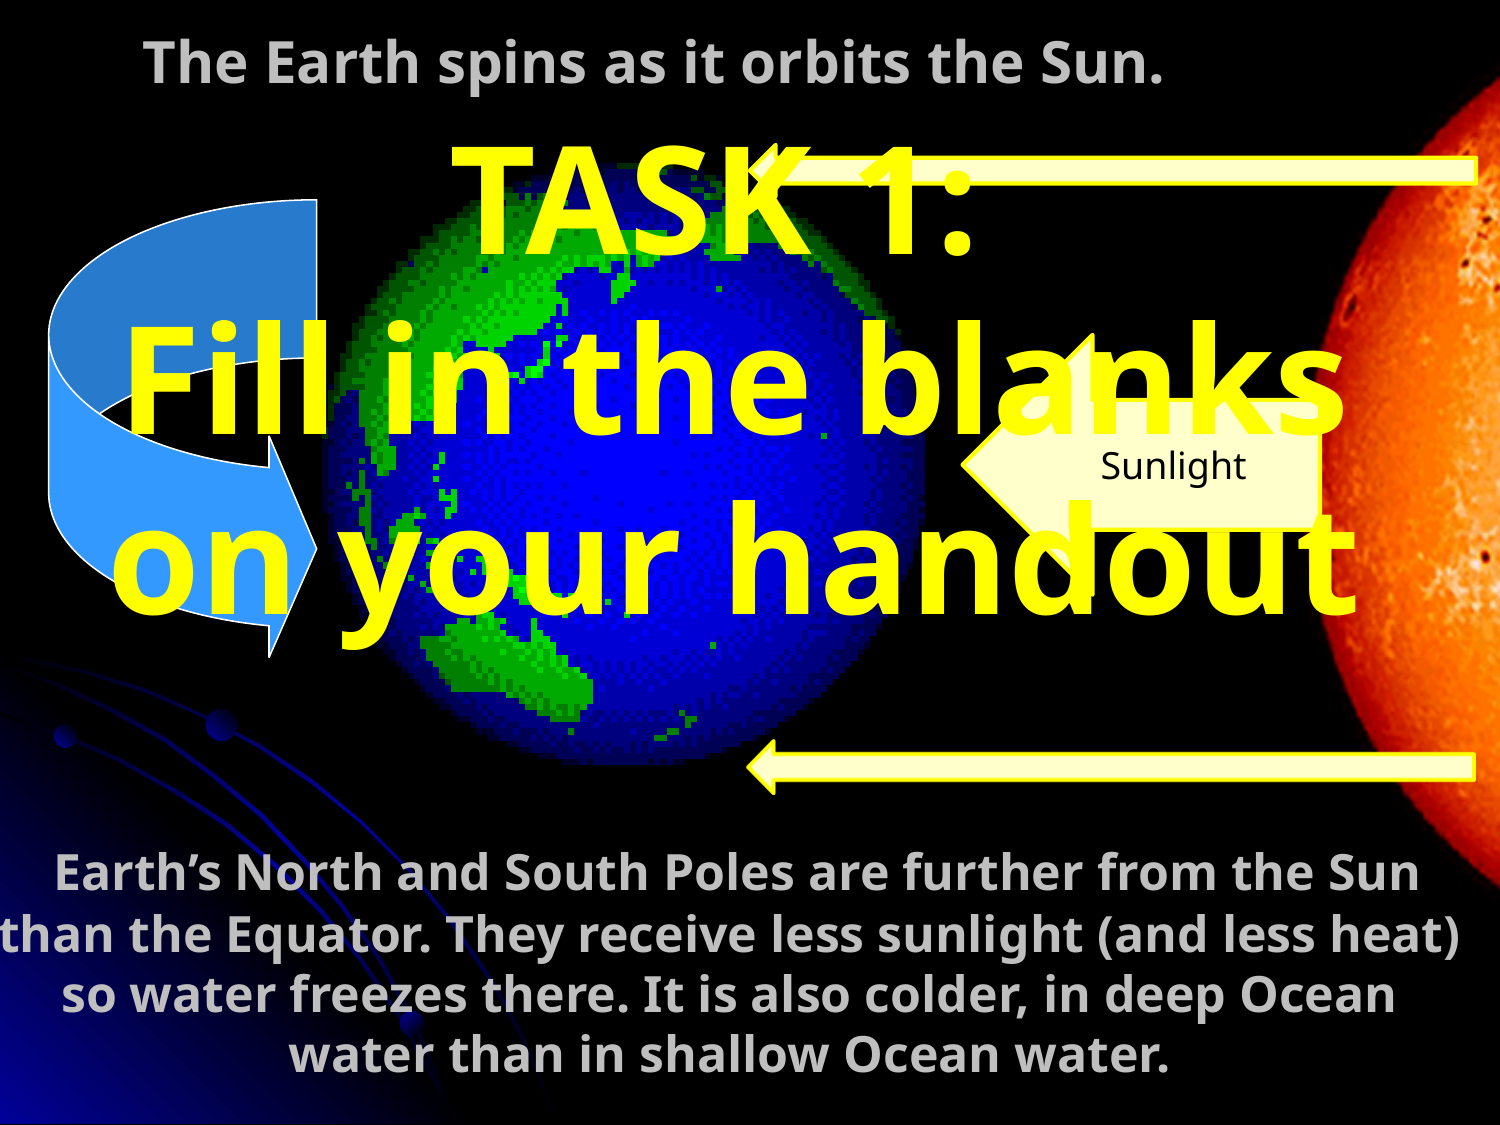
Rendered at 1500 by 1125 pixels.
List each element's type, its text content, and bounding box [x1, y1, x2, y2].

text_box TASK 1: Fill in the blanks on your handout [1, 97, 1001, 653]
text_box Earth’s North and South Poles are further from the Sun than the Equator. They receive less sunlight (and less heat) so water freezes there. It is also colder, in deep Ocean water than in shallow Ocean water. [0, 825, 1476, 1090]
picture [745, 0, 1500, 979]
text_box The Earth spins as it orbits the Sun. [48, 18, 1001, 97]
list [316, 157, 932, 773]
